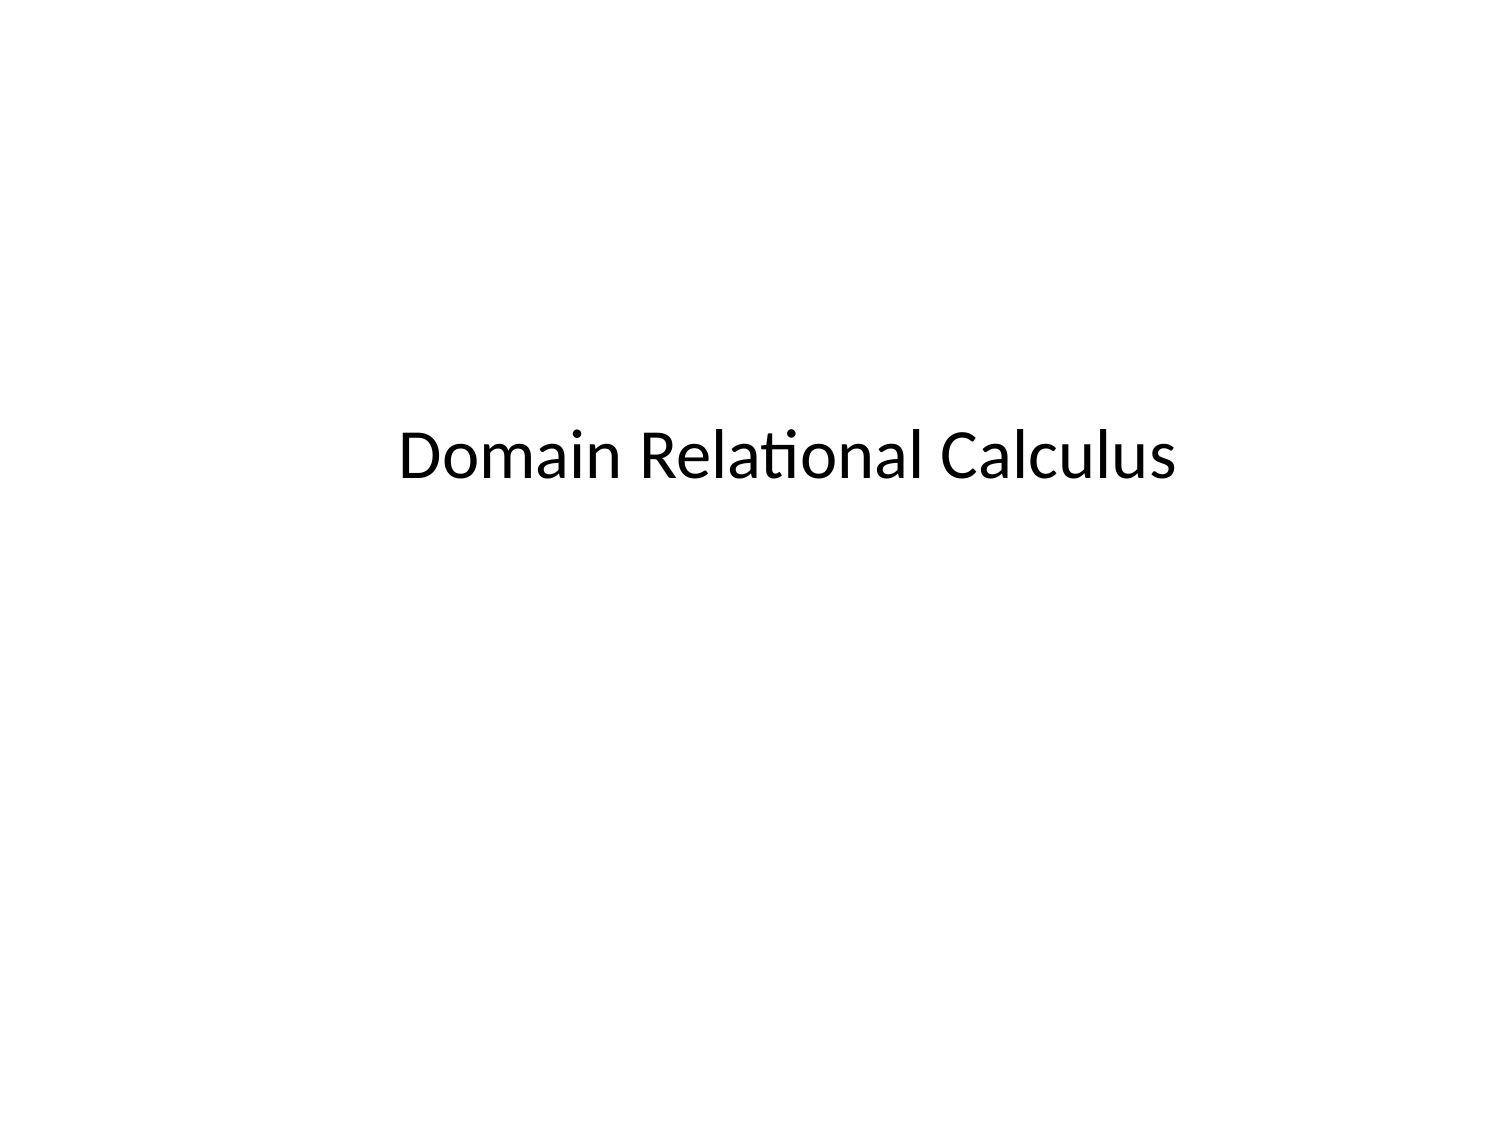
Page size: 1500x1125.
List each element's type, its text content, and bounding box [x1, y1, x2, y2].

title Domain Relational Calculus [126, 400, 1451, 501]
